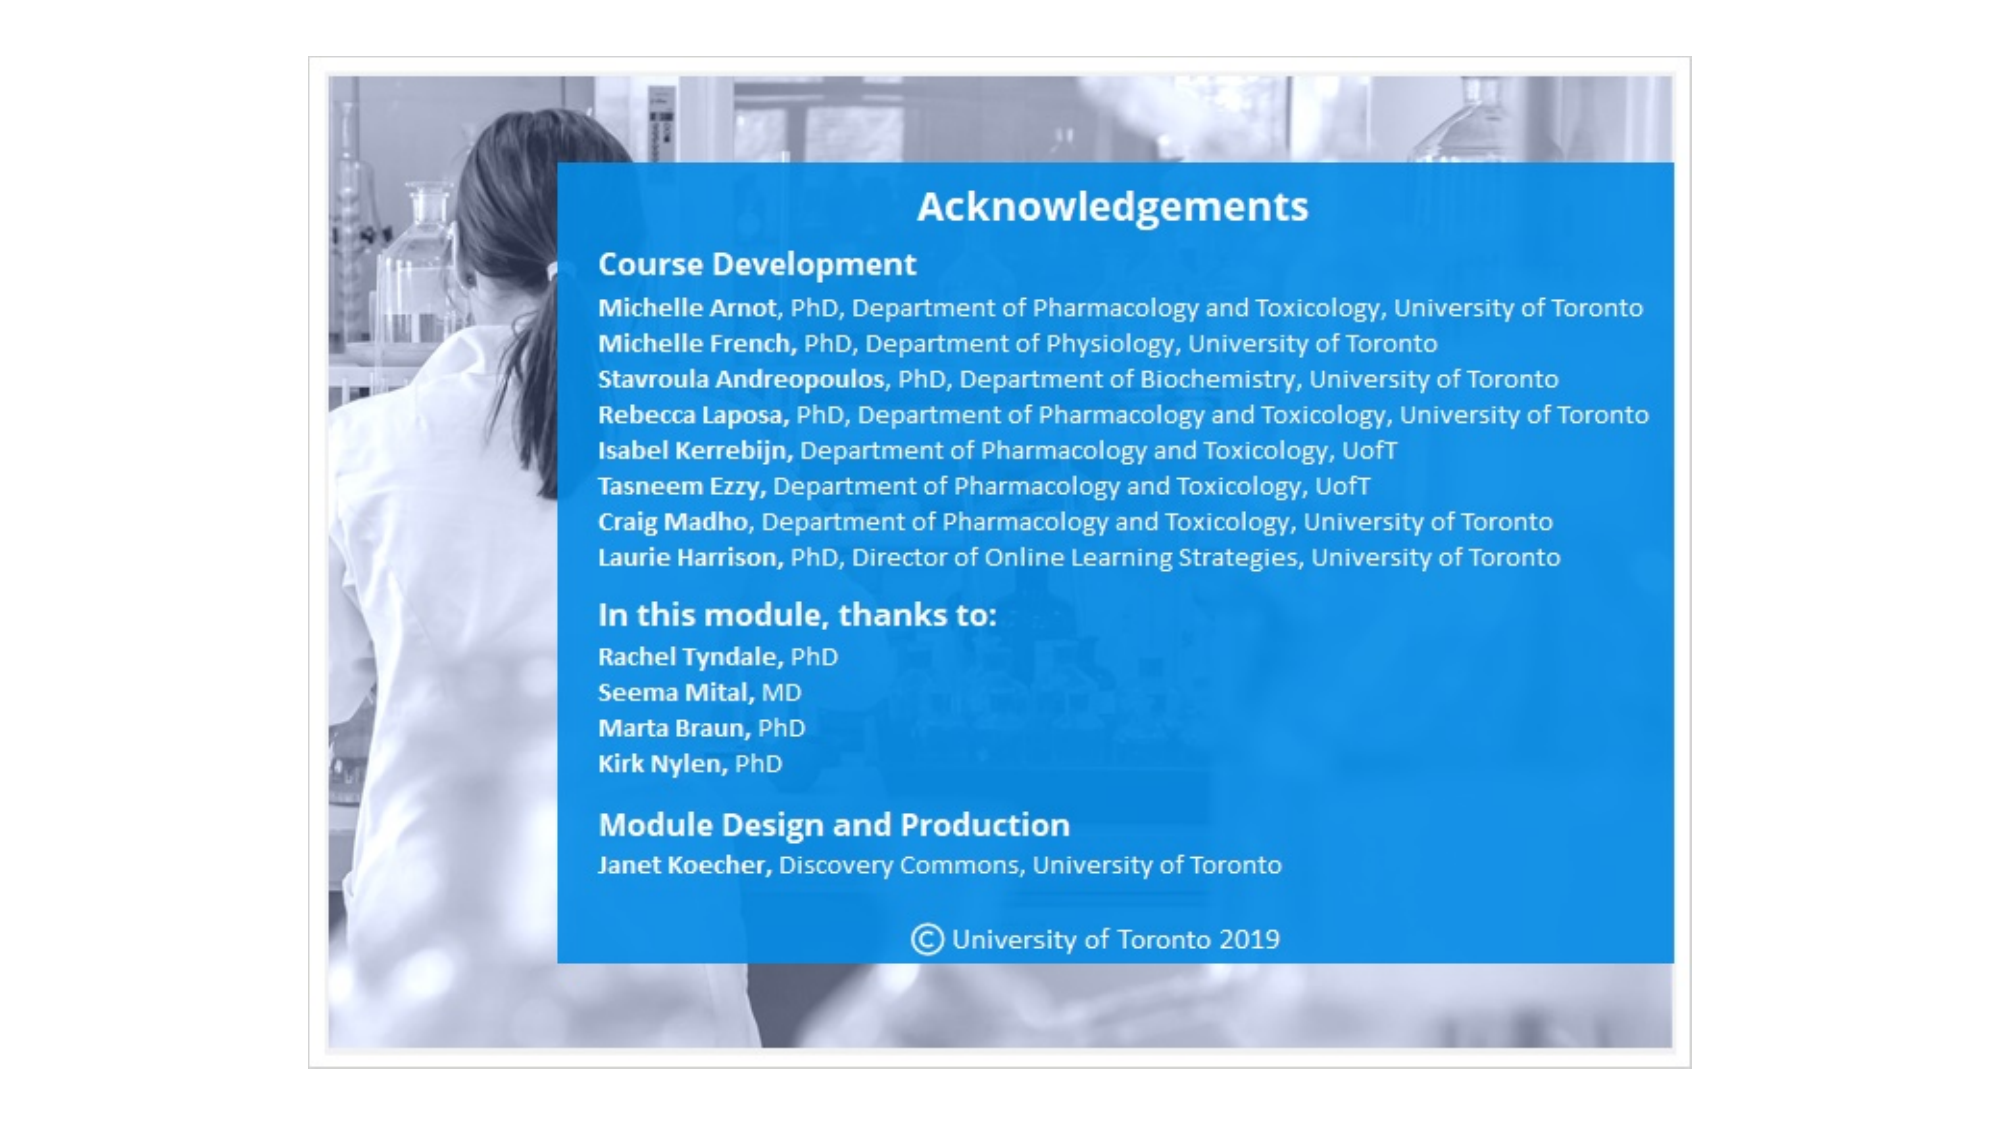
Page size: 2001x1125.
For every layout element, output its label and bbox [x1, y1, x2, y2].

picture [308, 56, 1692, 1069]
